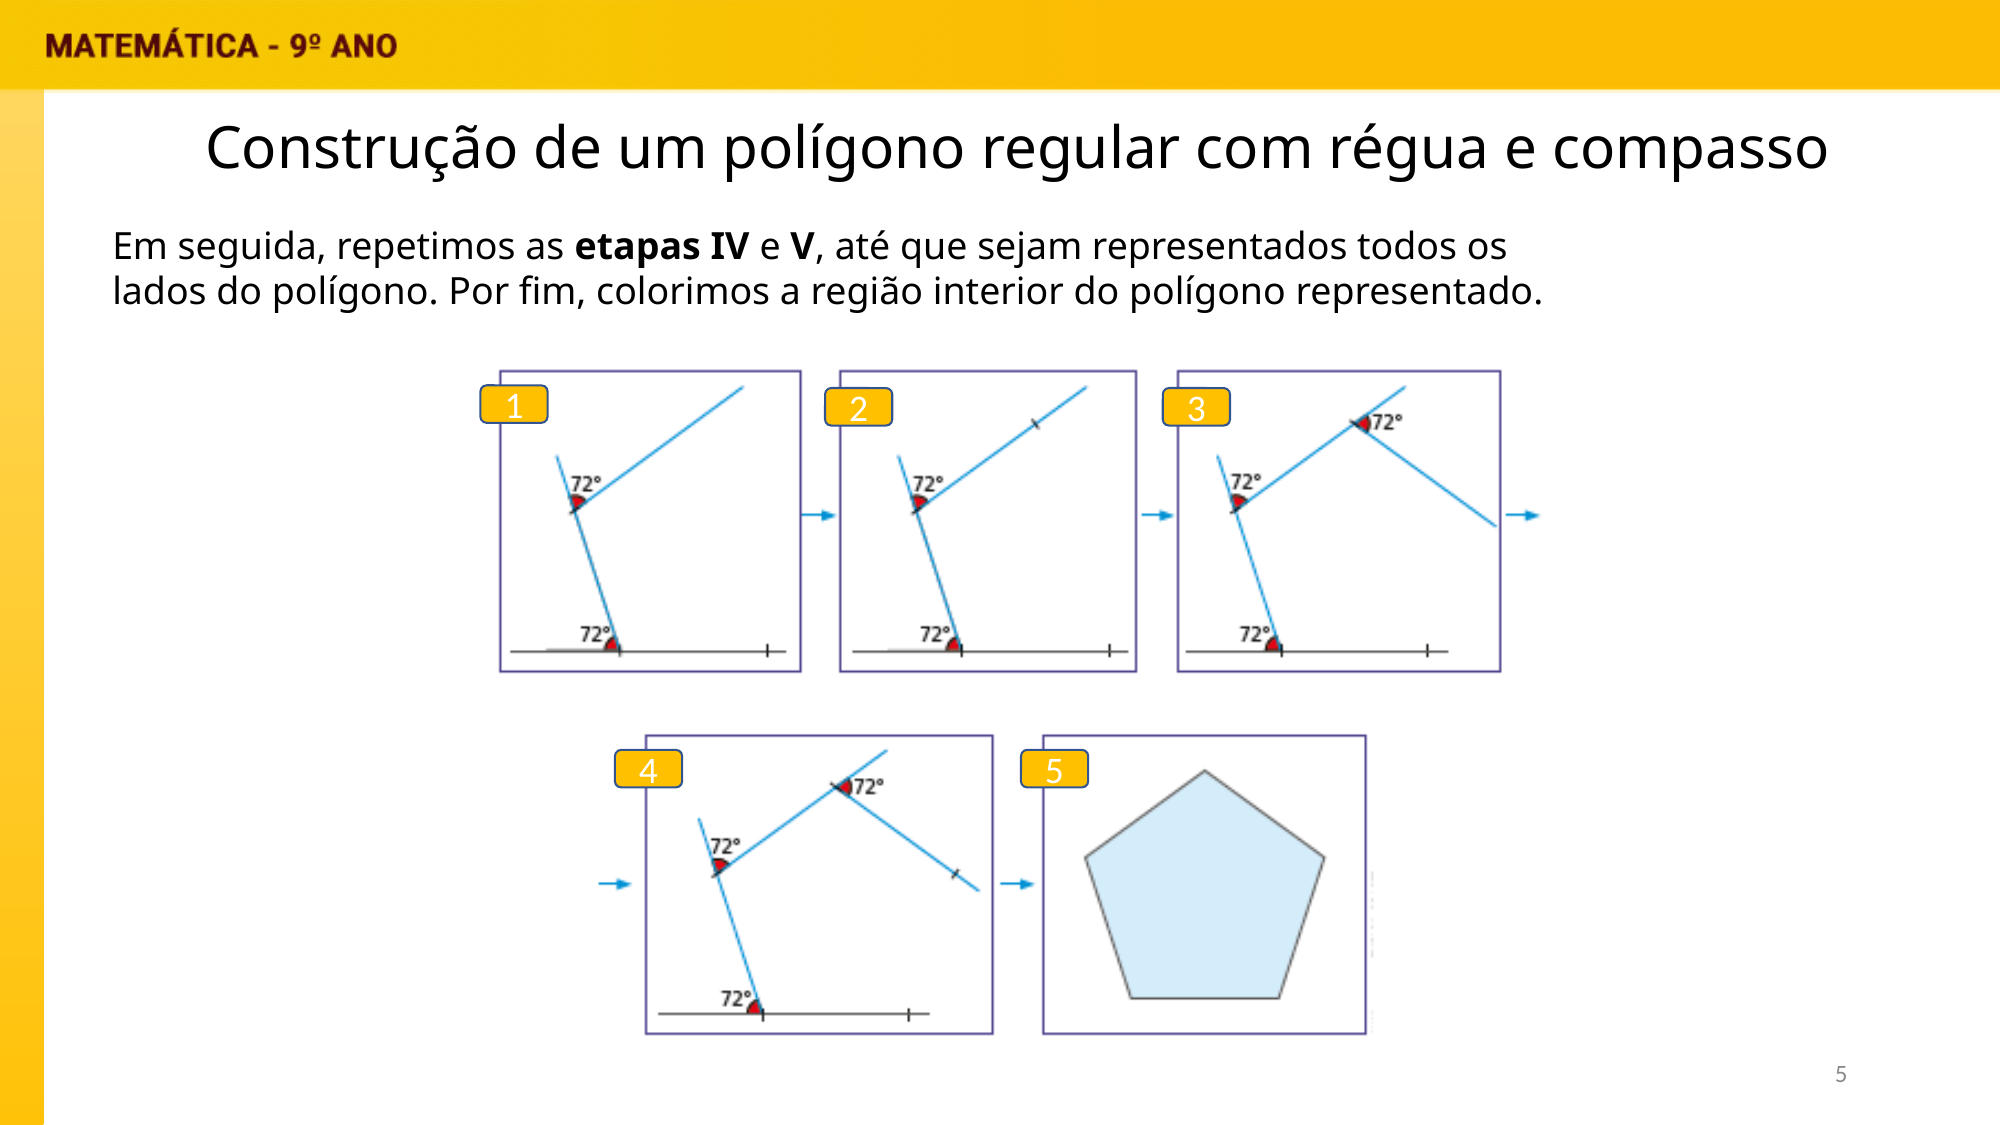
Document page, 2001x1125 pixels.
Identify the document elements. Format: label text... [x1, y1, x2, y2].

text_box [0, 93, 44, 1125]
slide_number 5 [1412, 1042, 1863, 1103]
picture [0, 0, 2000, 93]
text_box Em seguida, repetimos as etapas IV e V, até que sejam representados todos os lados do polígono. Por fim, colorimos a região interior do polígono representado. [97, 214, 1566, 320]
picture [480, 353, 1566, 1062]
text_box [480, 385, 1231, 788]
text_box Construção de um polígono regular com régua e compasso [39, 102, 1996, 188]
